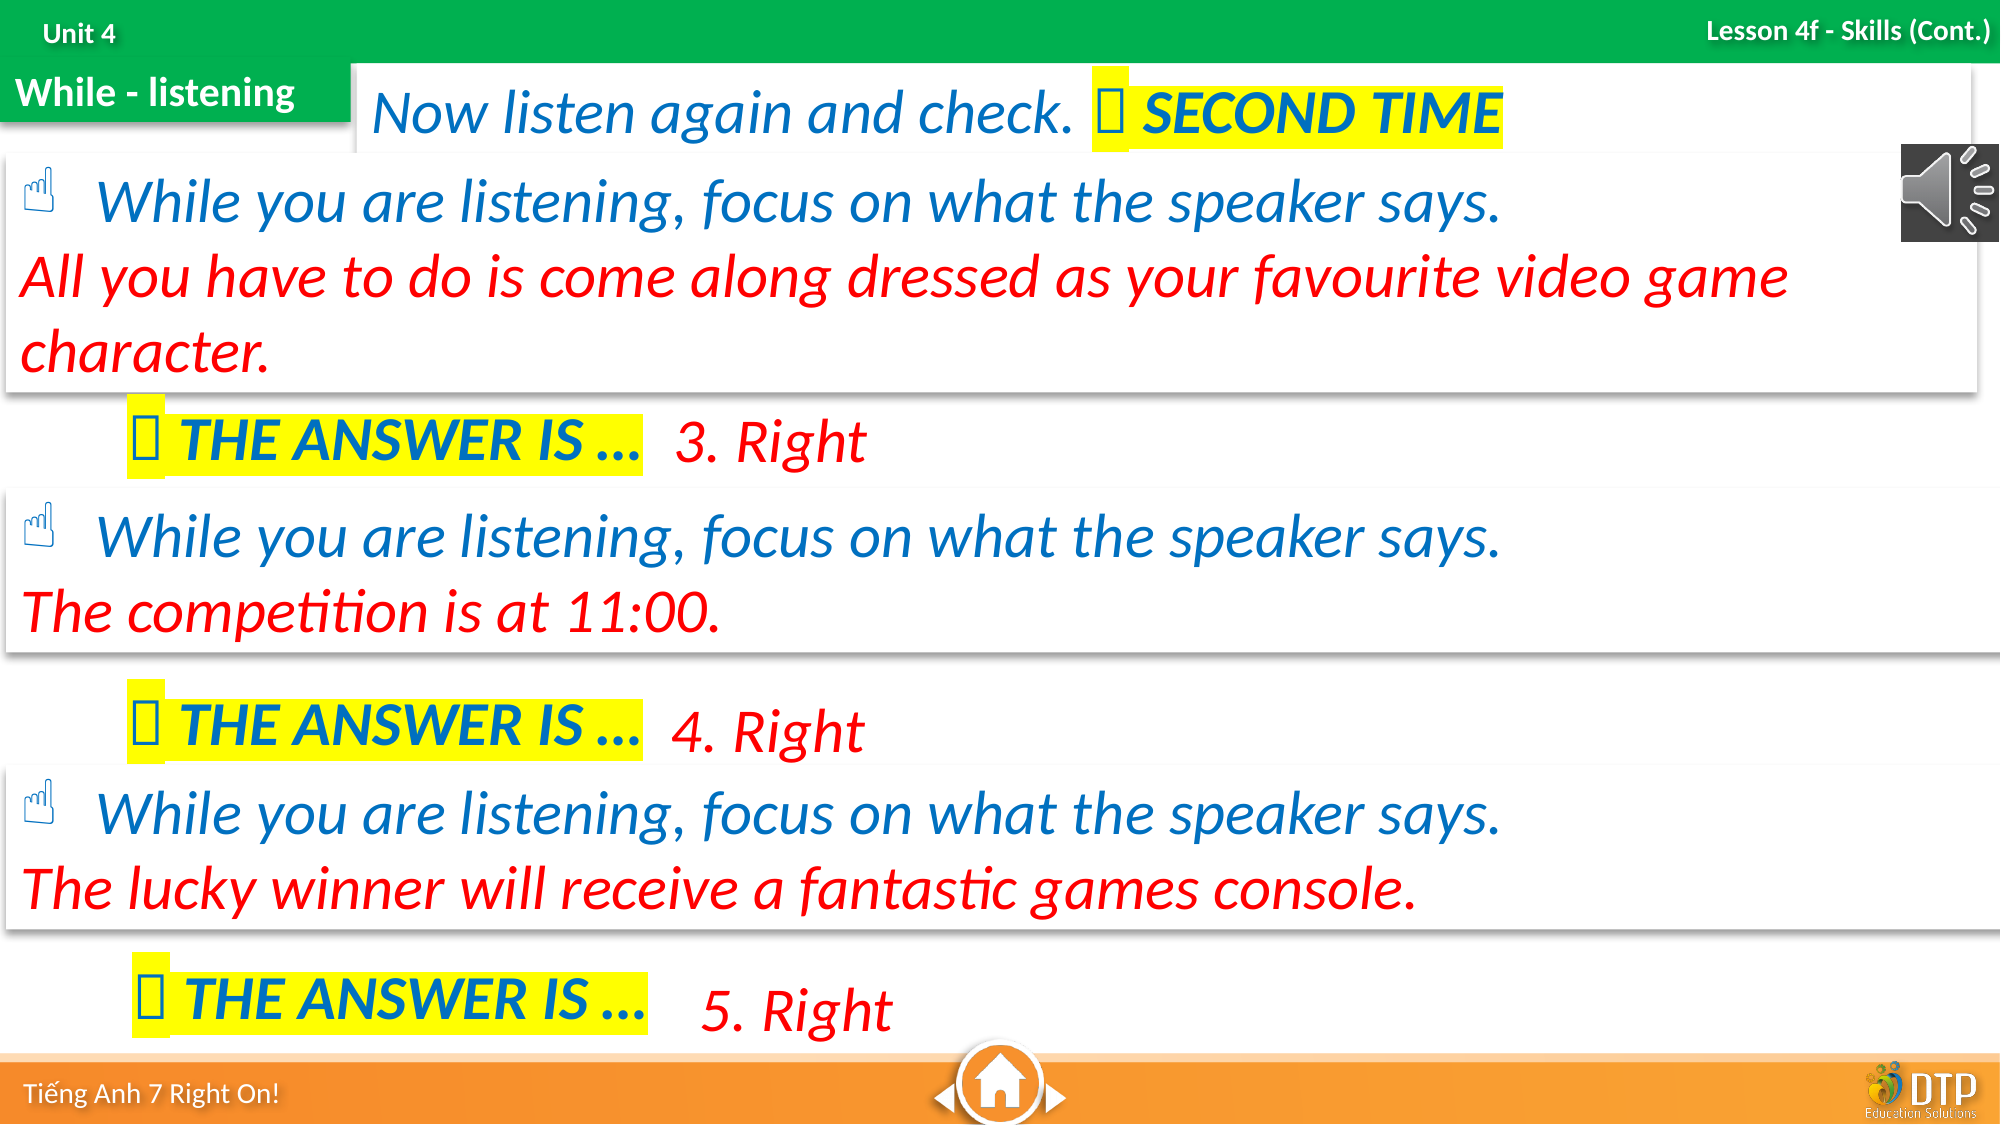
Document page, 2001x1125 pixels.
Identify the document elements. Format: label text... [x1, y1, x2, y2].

text_box Now listen again and check.  SECOND TIME [356, 63, 1972, 152]
text_box While you are listening, focus on what the speaker says. All you have to do is come along dressed as your favourite video game character. [5, 152, 1978, 393]
picture [0, 64, 2000, 1125]
text_box 5. Right [684, 961, 2000, 1052]
text_box  THE ANSWER IS … [112, 676, 688, 764]
text_box 3. Right [658, 393, 1974, 483]
text_box While you are listening, focus on what the speaker says. The competition is at 11:00. [6, 487, 2000, 653]
text_box While - listening [0, 57, 351, 122]
text_box While you are listening, focus on what the speaker says. The lucky winner will receive a fantastic games console. [6, 764, 2000, 930]
text_box  THE ANSWER IS … [117, 949, 693, 1039]
text_box 4. Right [688, 682, 1972, 764]
text_box  THE ANSWER IS … [112, 390, 688, 481]
